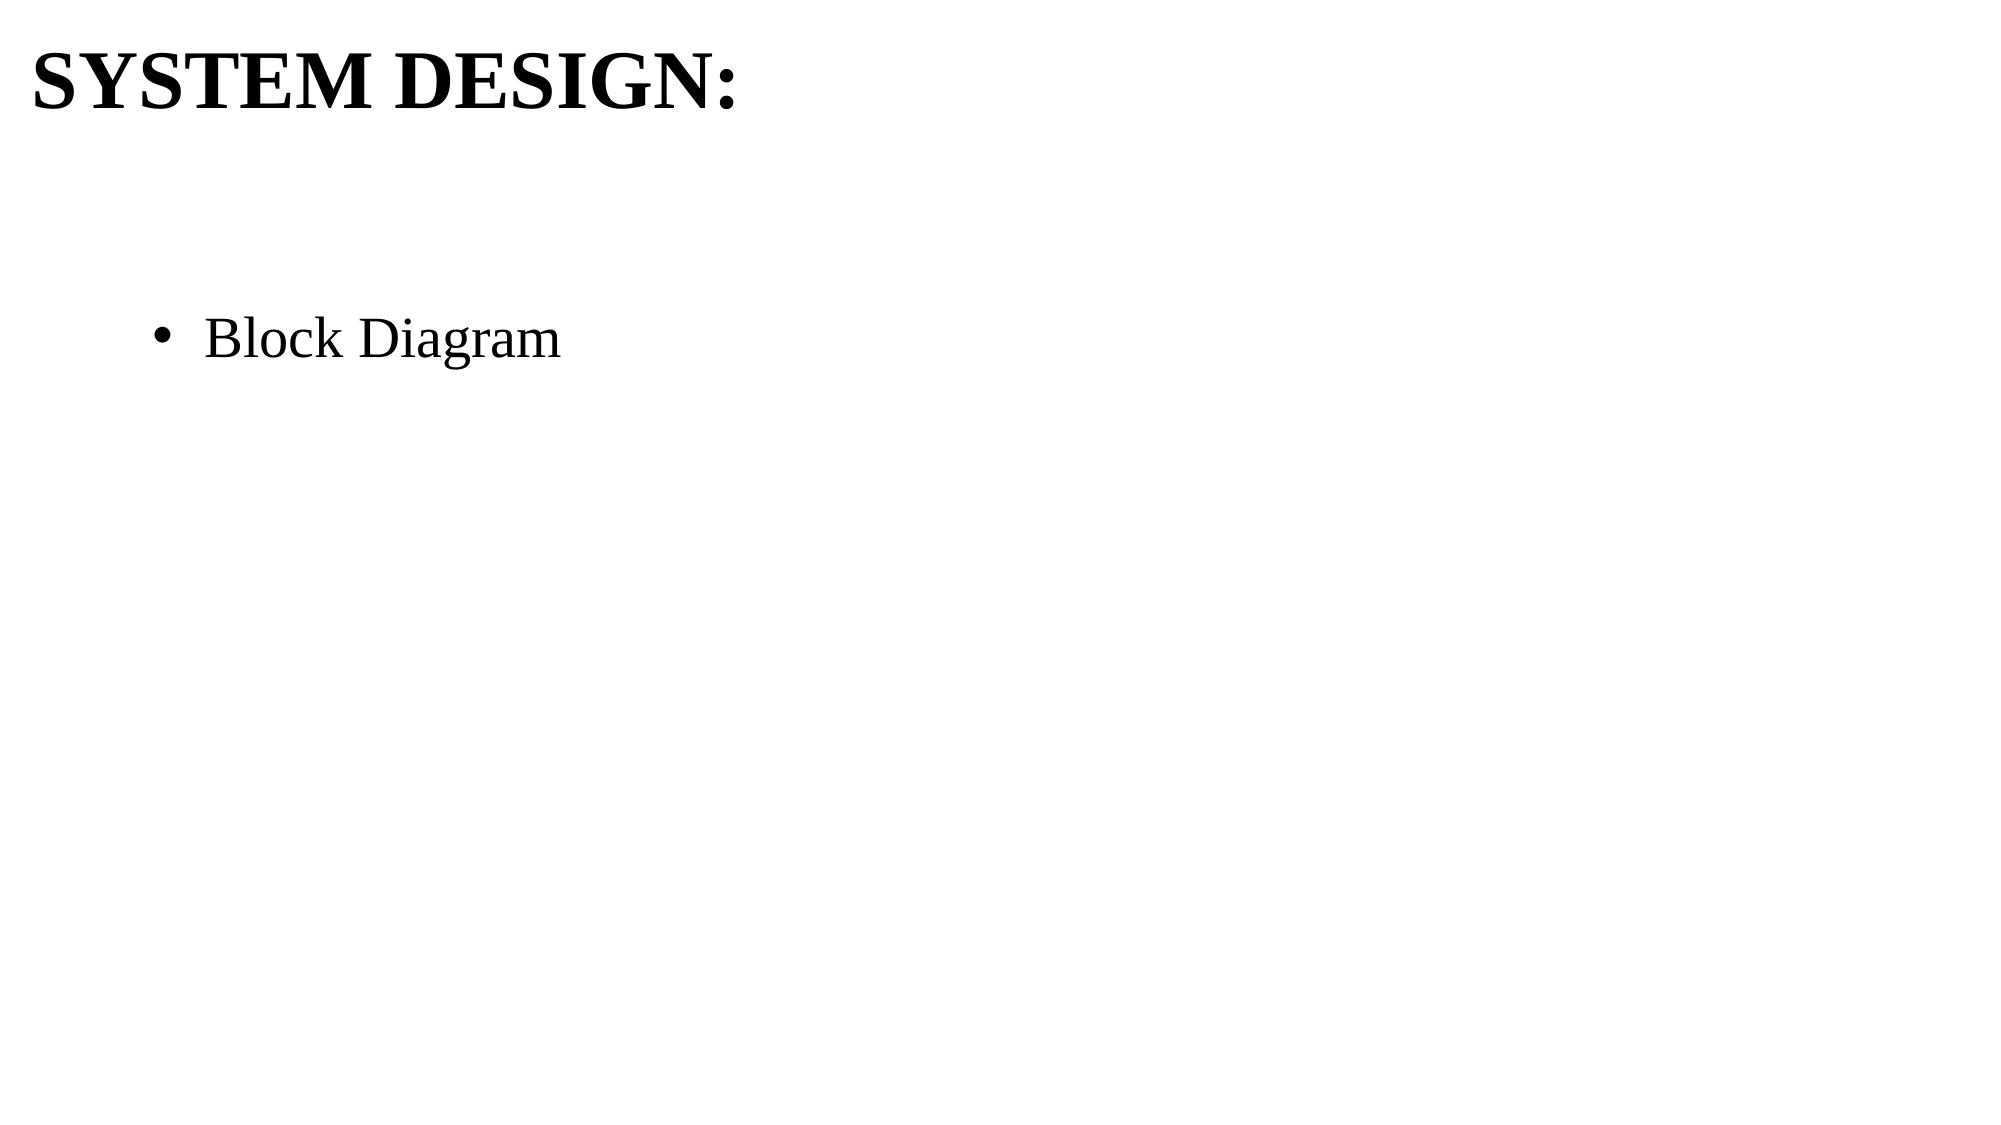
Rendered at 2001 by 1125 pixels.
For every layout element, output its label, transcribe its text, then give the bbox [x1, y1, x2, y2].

list Block Diagram [137, 299, 1863, 1014]
title SYSTEM DESIGN: [16, 17, 778, 236]
